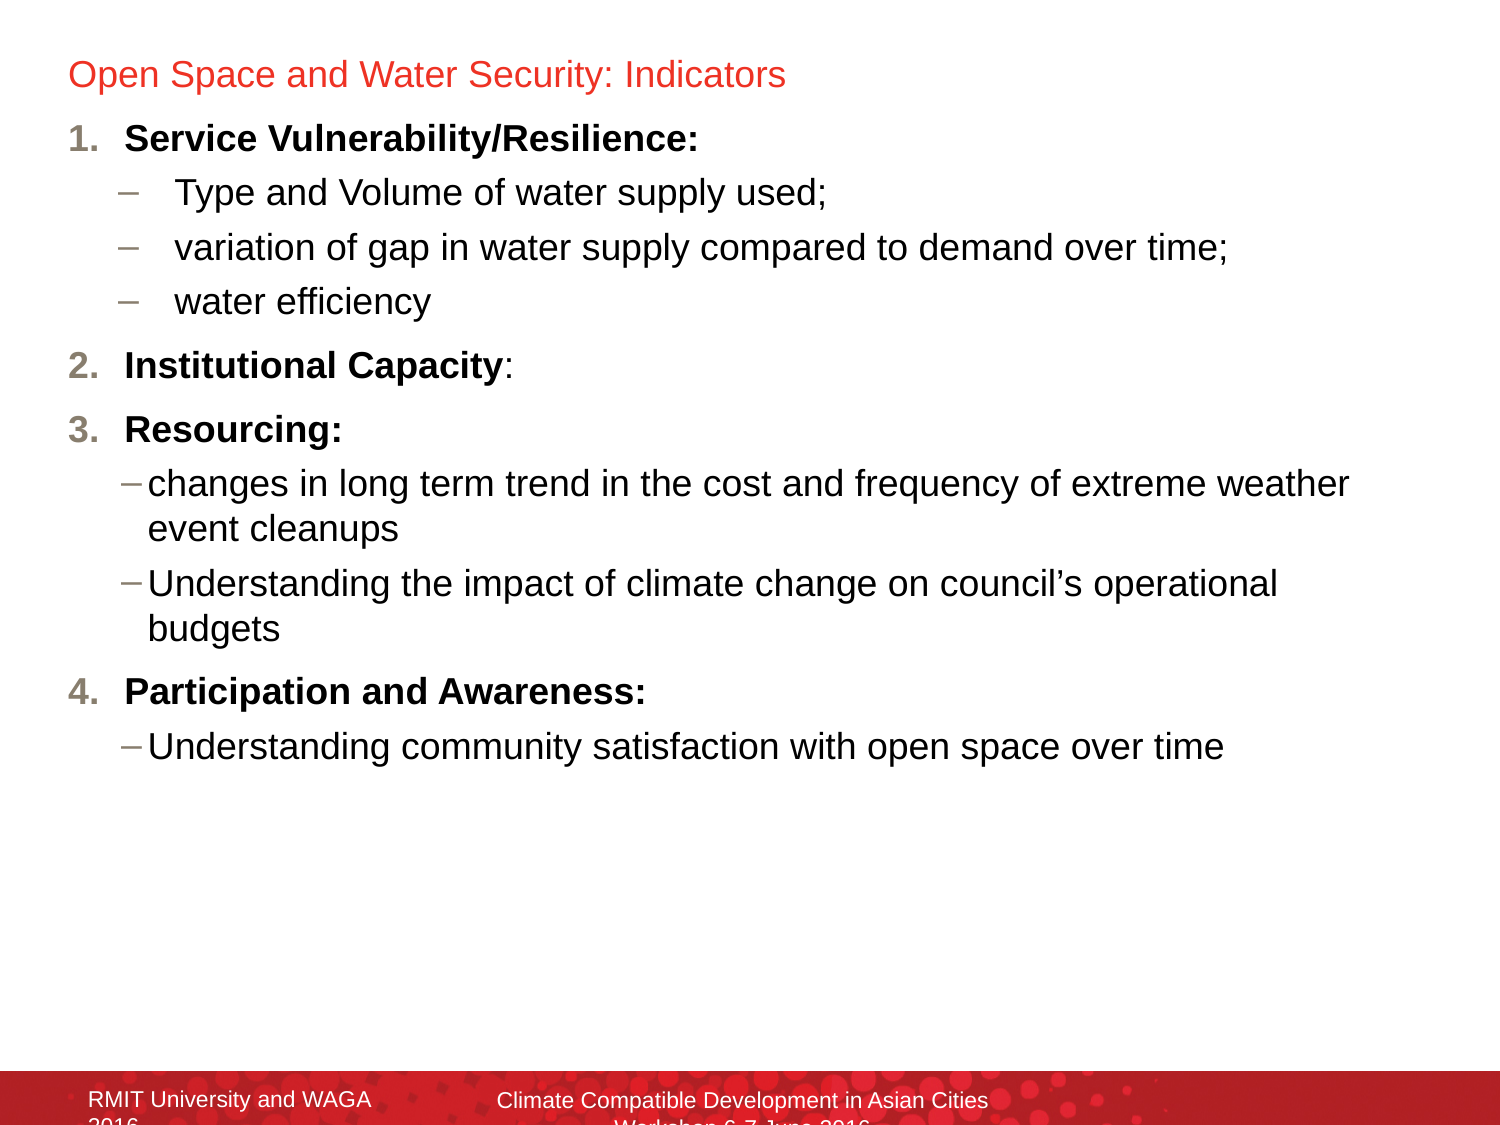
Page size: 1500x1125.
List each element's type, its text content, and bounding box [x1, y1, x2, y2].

picture [0, 1071, 1500, 1125]
footer Climate Compatible Development in Asian Cities Workshop 6-7 June 2016 [428, 1078, 1057, 1115]
list Open Space and Water Security: Indicators Service Vulnerability/Resilience: Type and Volume of water supply used; variation of gap in water supply compared to demand over time; water efficiency Institutional Capacity: Resourcing: changes in long term trend in the cost and frequency of extreme weather event cleanups Understanding the impact of climate change on council’s operational budgets Participation and Awareness: Understanding community satisfaction with open space over time [53, 42, 1404, 841]
slide_number RMIT University and WAGA 2016 [72, 1077, 423, 1113]
